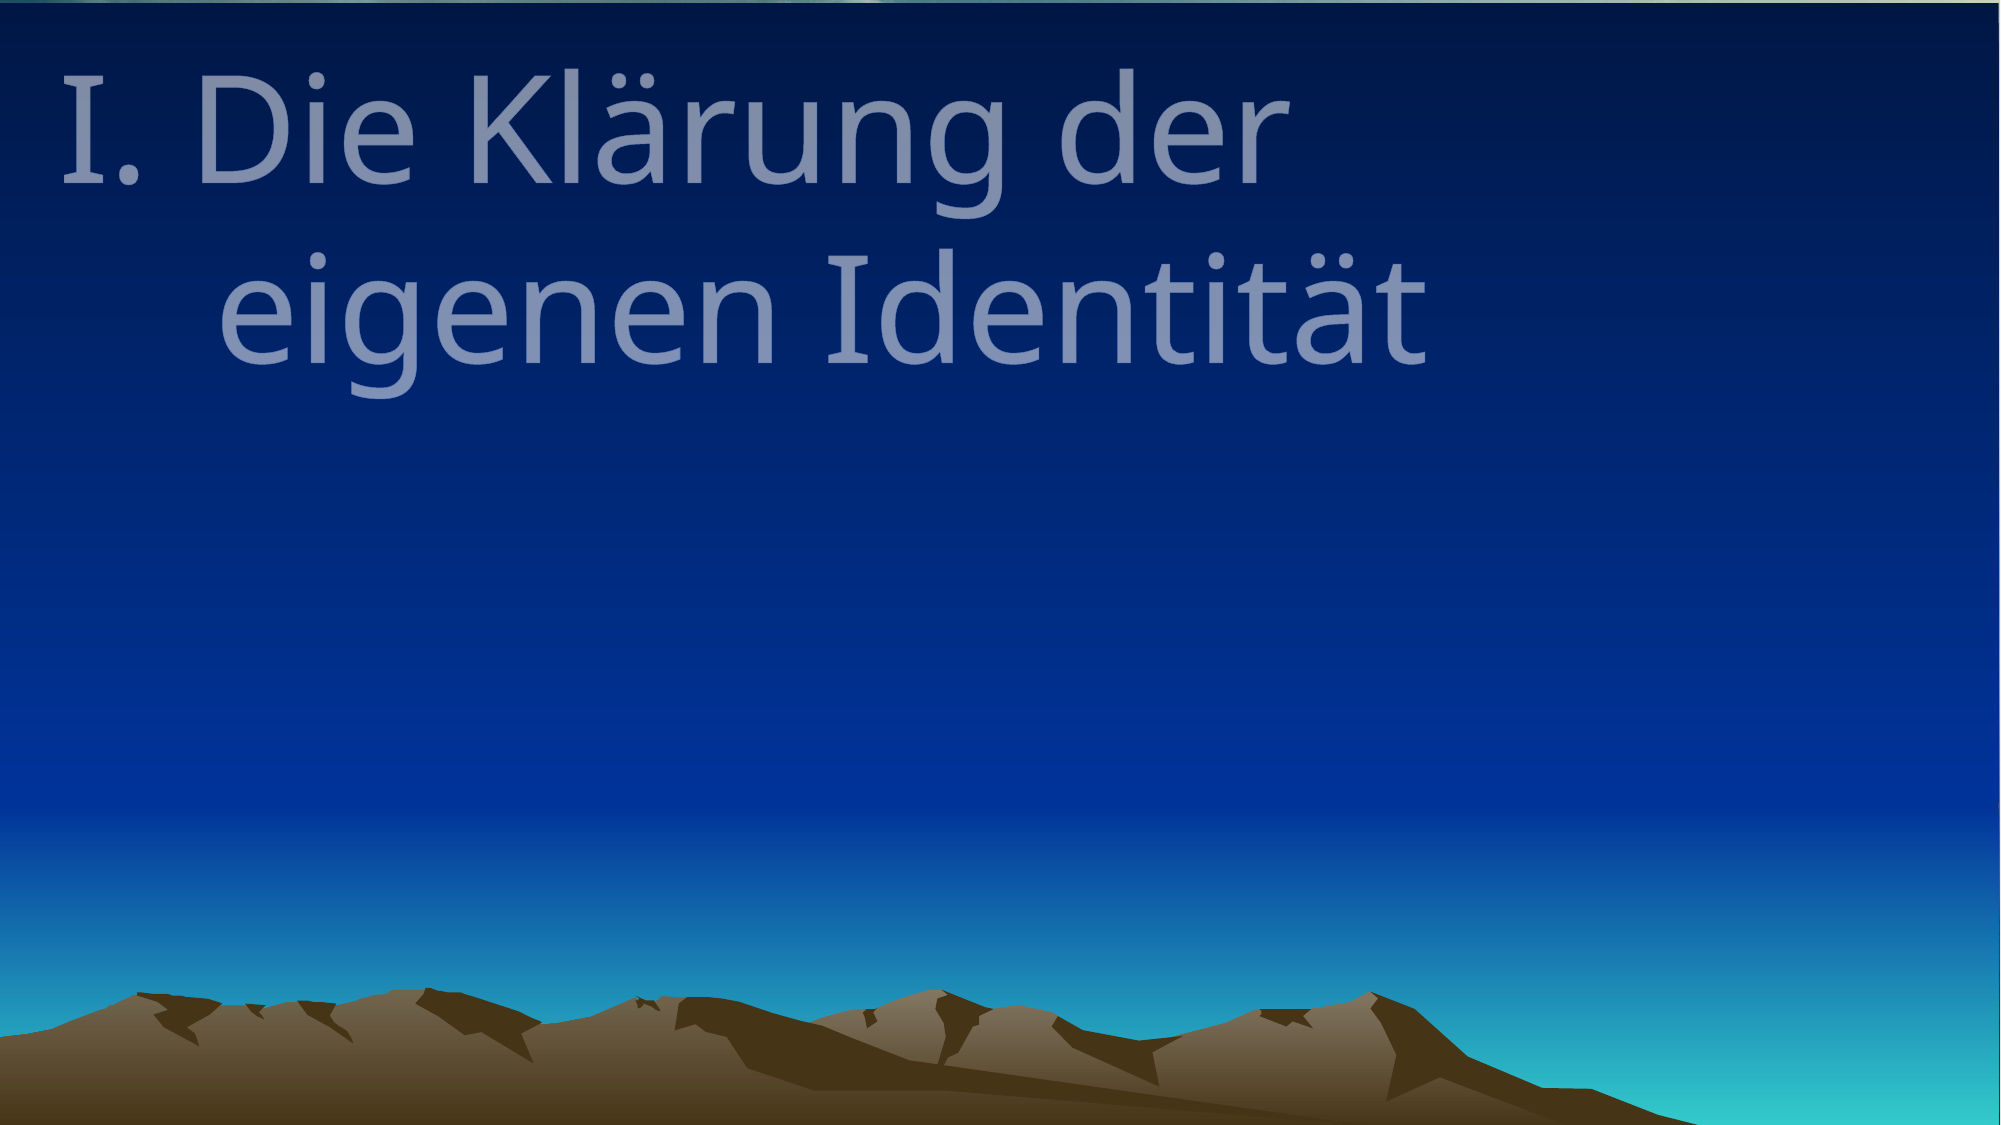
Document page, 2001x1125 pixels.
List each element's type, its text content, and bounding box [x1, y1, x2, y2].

title I. Die Klärung der eigenen Identität [43, 25, 1910, 401]
picture [0, 0, 2001, 1125]
